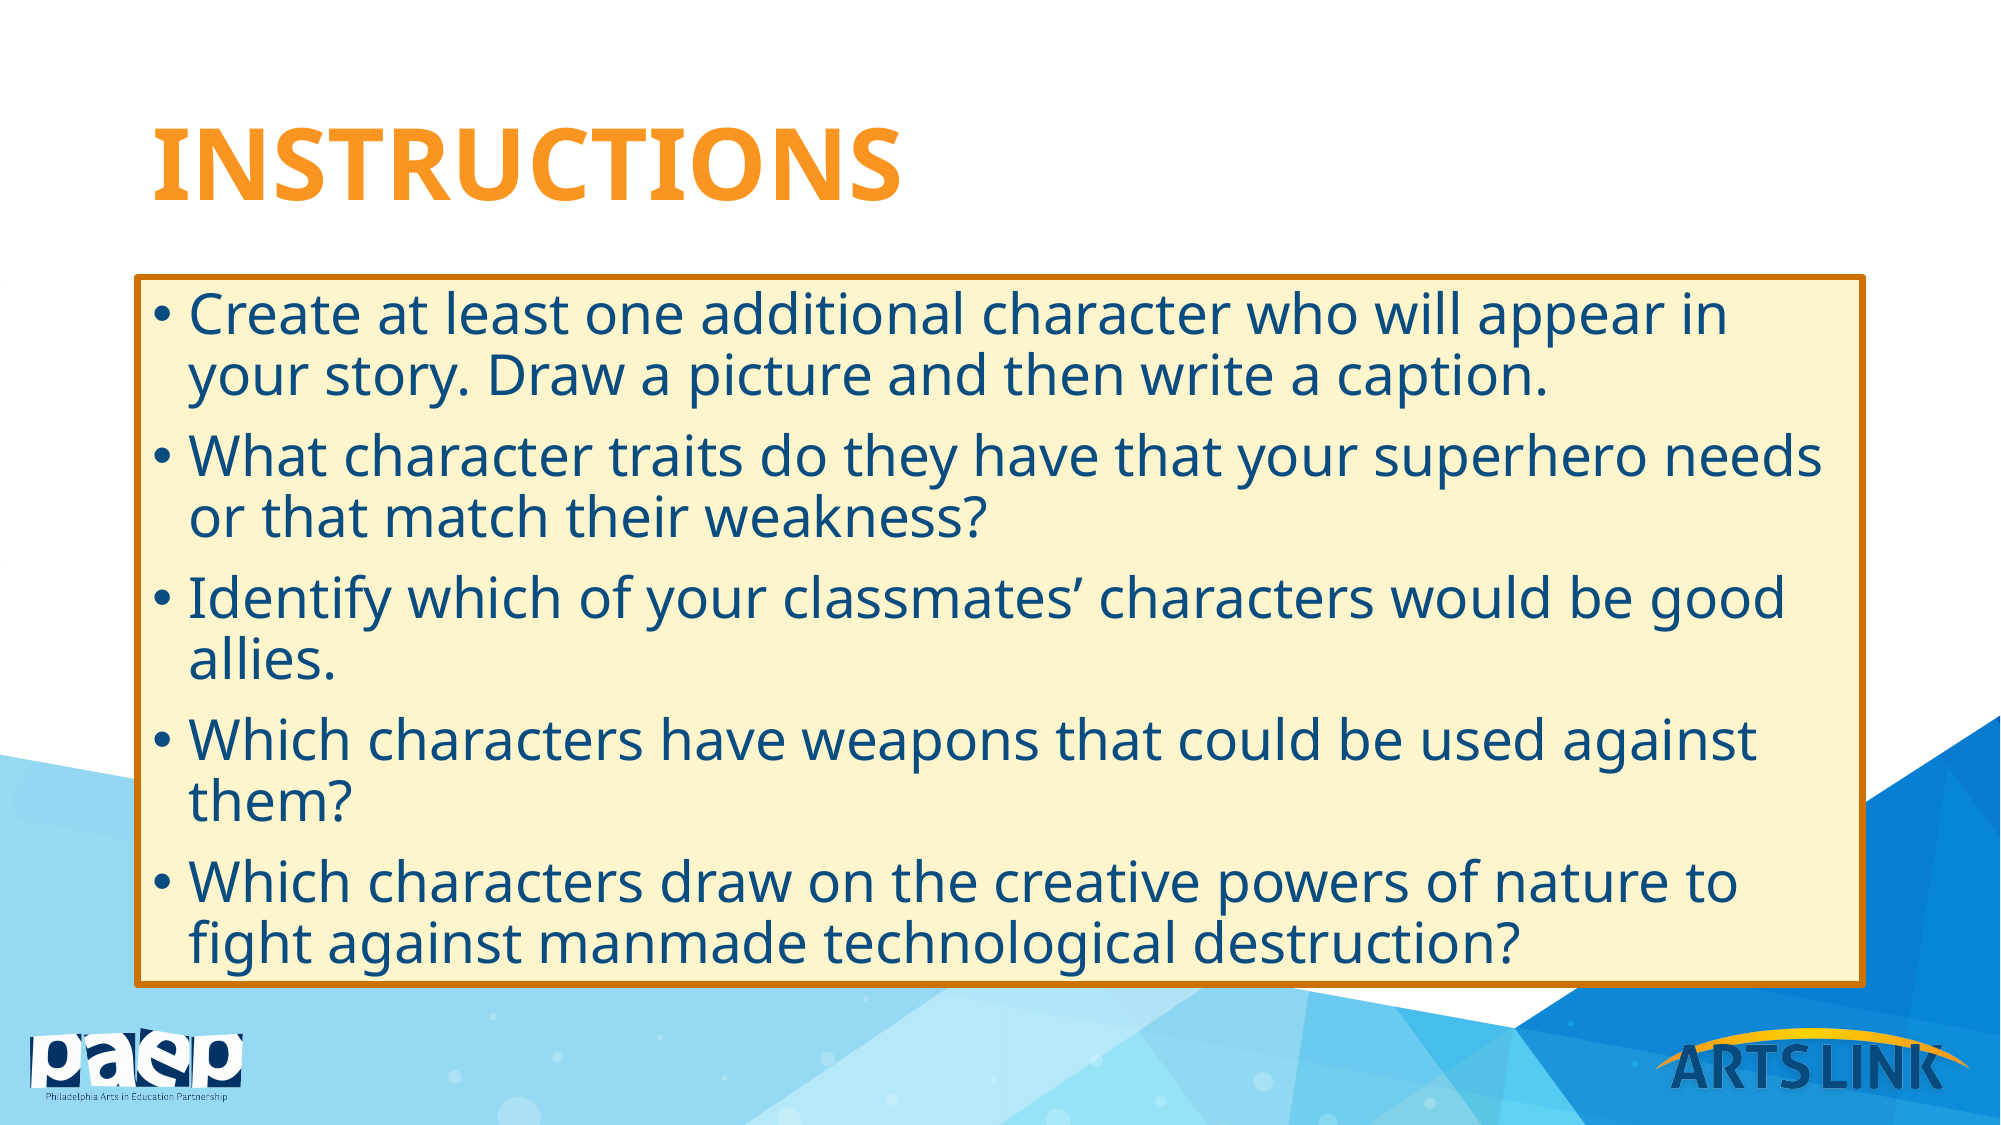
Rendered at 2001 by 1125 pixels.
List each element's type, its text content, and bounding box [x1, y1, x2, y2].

list Create at least one additional character who will appear in your story. Draw a picture and then write a caption. What character traits do they have that your superhero needs or that match their weakness? Identify which of your classmates’ characters would be good allies. Which characters have weapons that could be used against them? Which characters draw on the creative powers of nature to fight against manmade technological destruction? [137, 277, 1863, 985]
title instructions [137, 59, 1863, 277]
picture [0, 0, 2001, 1125]
